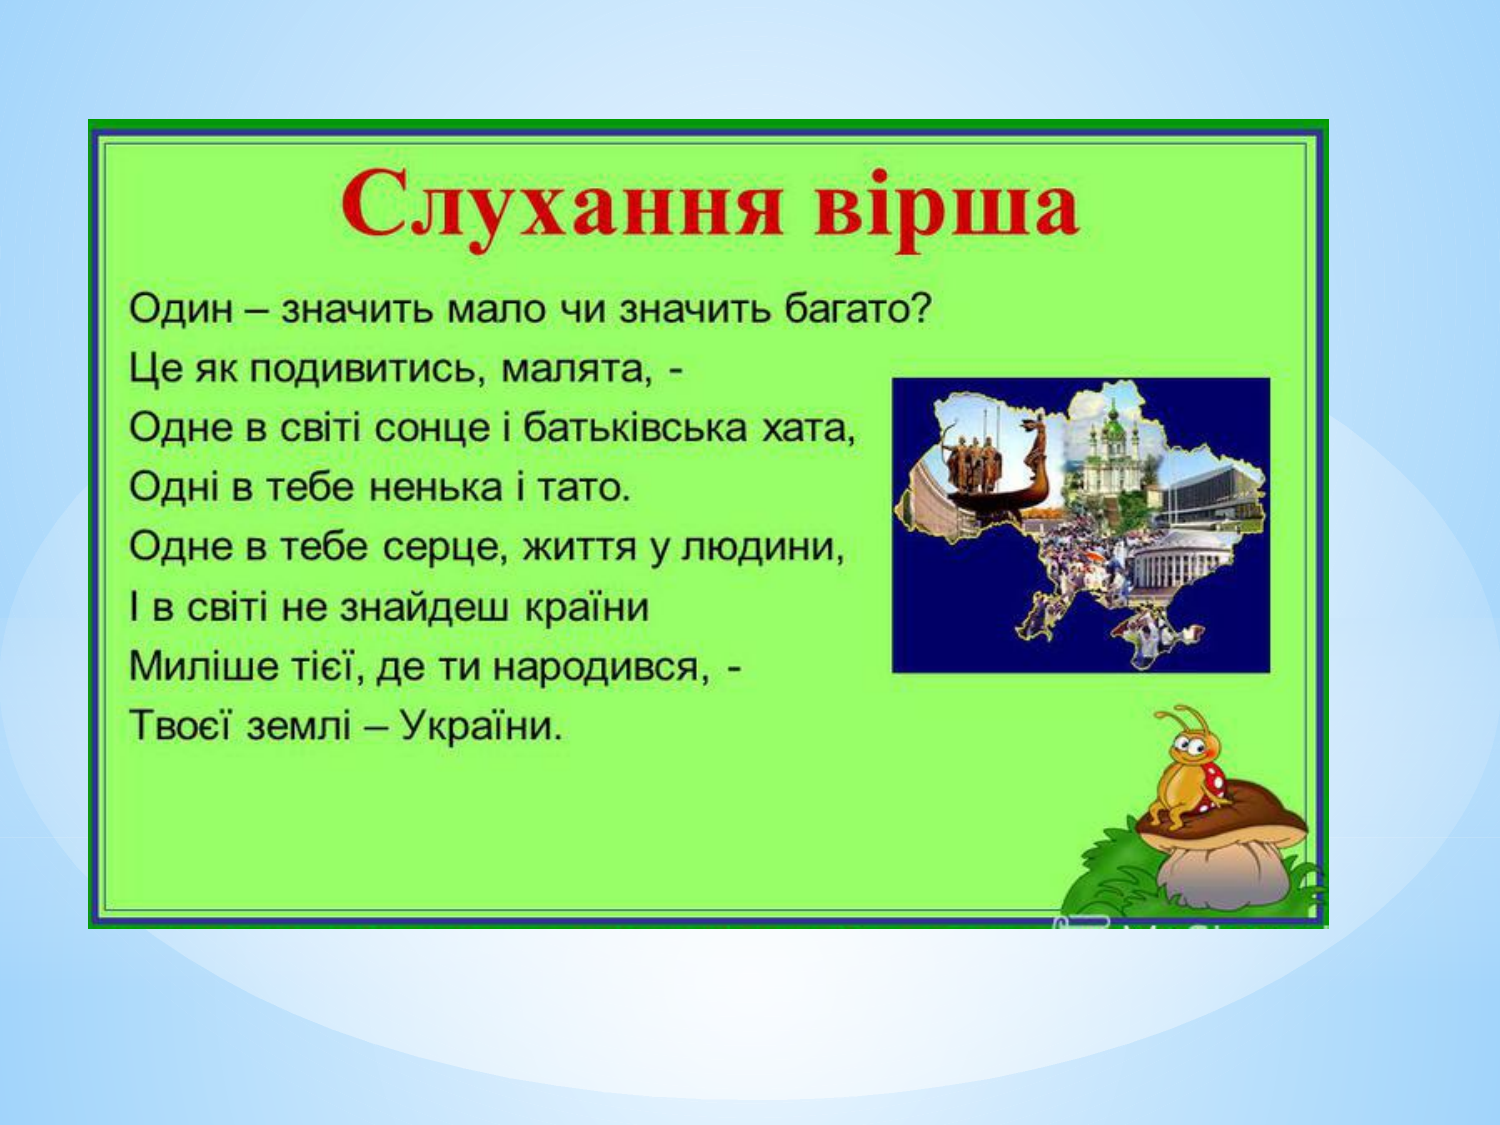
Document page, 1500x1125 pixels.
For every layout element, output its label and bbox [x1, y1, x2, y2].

list [88, 119, 1329, 929]
